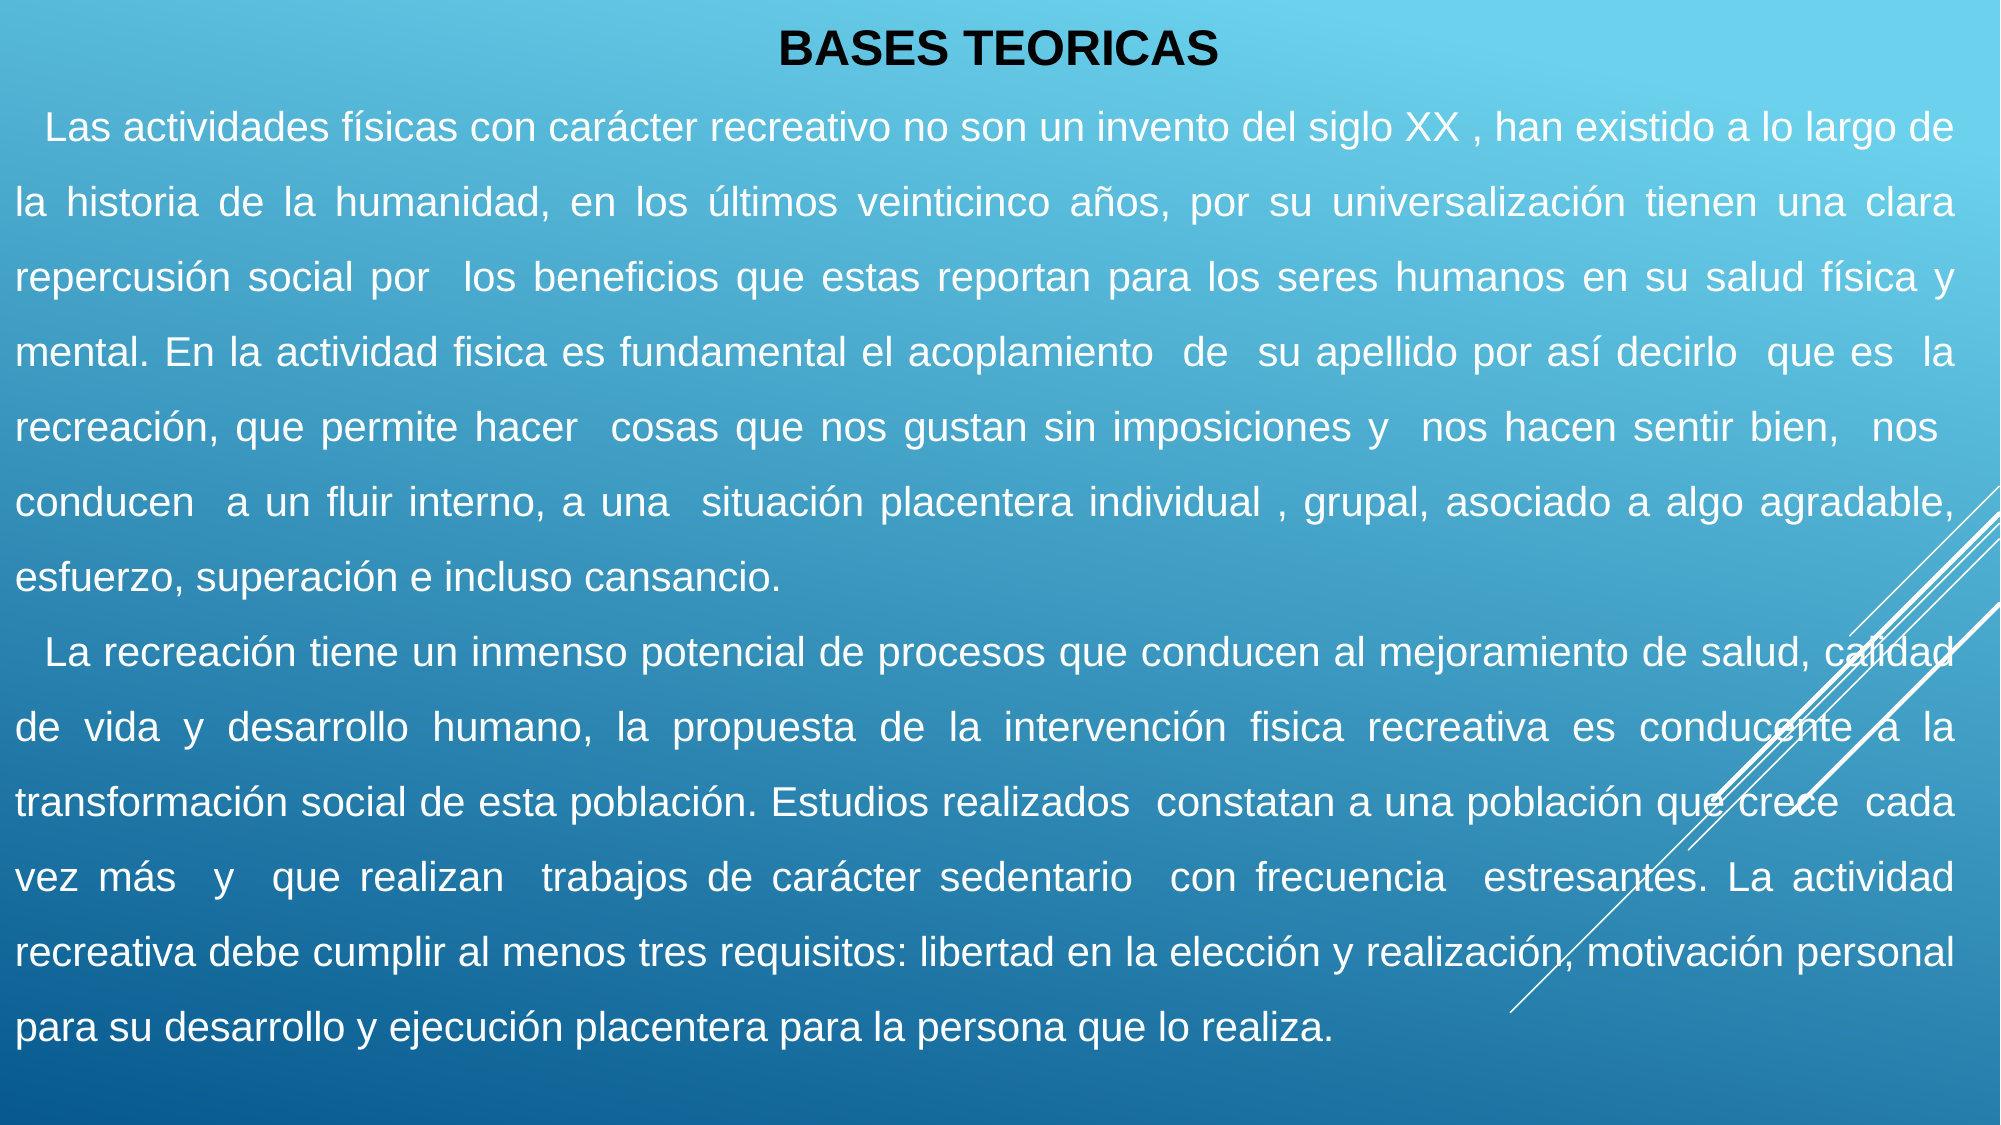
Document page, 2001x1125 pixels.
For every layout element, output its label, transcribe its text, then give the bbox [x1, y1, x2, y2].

text_box BASES TEORICAS Las actividades físicas con carácter recreativo no son un invento del siglo XX , han existido a lo largo de la historia de la humanidad, en los últimos veinticinco años, por su universalización tienen una clara repercusión social por los beneficios que estas reportan para los seres humanos en su salud física y mental. En la actividad fisica es fundamental el acoplamiento de su apellido por así decirlo que es la recreación, que permite hacer cosas que nos gustan sin imposiciones y nos hacen sentir bien, nos conducen a un fluir interno, a una situación placentera individual , grupal, asociado a algo agradable, esfuerzo, superación e incluso cansancio. La recreación tiene un inmenso potencial de procesos que conducen al mejoramiento de salud, calidad de vida y desarrollo humano, la propuesta de la intervención fisica recreativa es conducente a la transformación social de esta población. Estudios realizados constatan a una población que crece cada vez más y que realizan trabajos de carácter sedentario con frecuencia estresantes. La actividad recreativa debe cumplir al menos tres requisitos: libertad en la elección y realización, motivación personal para su desarrollo y ejecución placentera para la persona que lo realiza. [0, 0, 1969, 1058]
